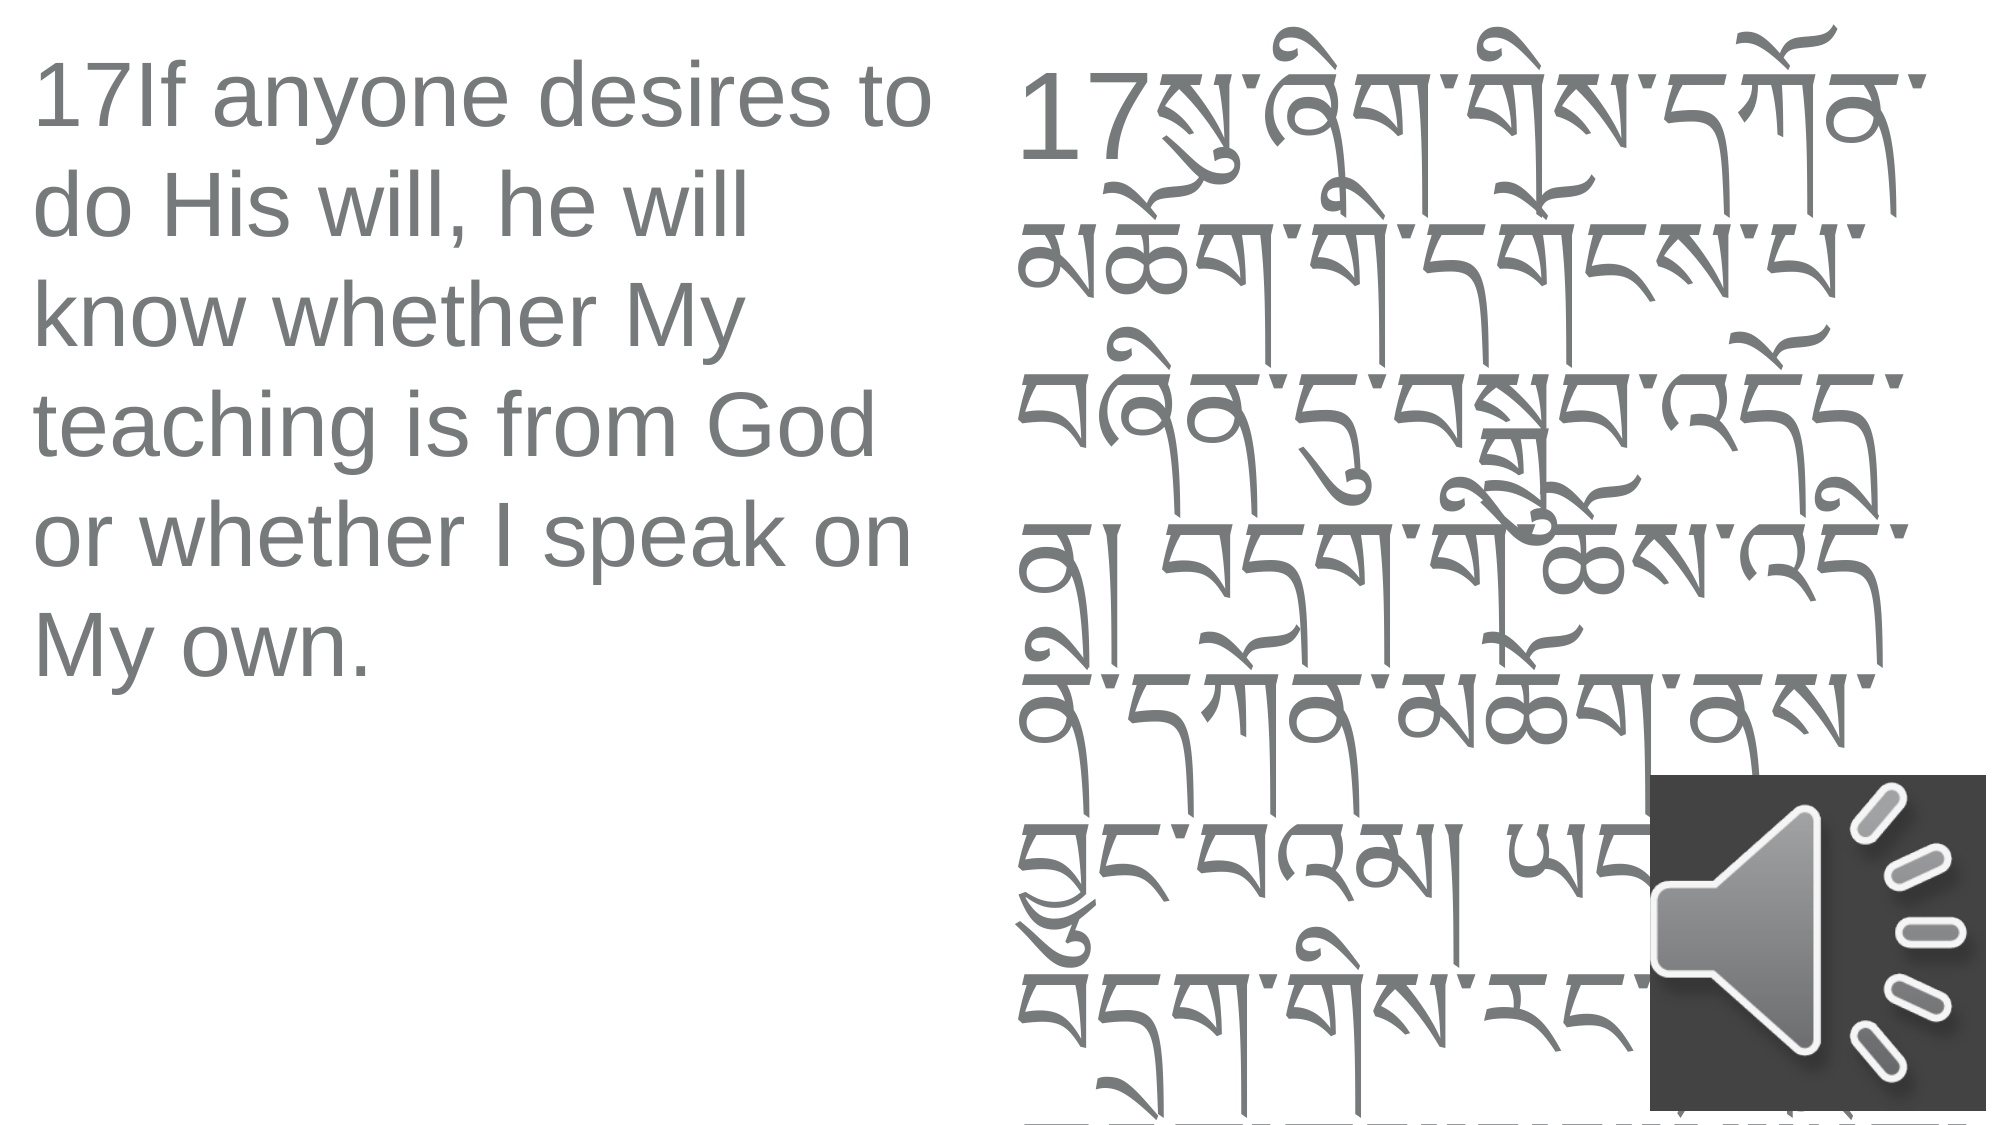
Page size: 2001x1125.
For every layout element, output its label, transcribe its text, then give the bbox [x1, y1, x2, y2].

text_box 17If anyone desires to do His will, he will know whether My teaching is from God or whether I speak on My own. [18, 27, 973, 1104]
picture [1648, 773, 1987, 1112]
text_box 17སུ་ཞིག་གིས་དཀོན་མཆོག་གི་དགོངས་པ་བཞིན་དུ་བསྒྲུབ་འདོད་ན། བདག་གི་ཆོས་འདི་ནི་དཀོན་མཆོག་ནས་བྱུང༌བའམ། ཡང་ན་བདག་གིས་རང་ཉིད་ལ་བརྟེན་ནས་སྨྲས་པ་ཡིན་པའང་ཤེས་པར་འགྱུར། [999, 27, 2000, 1104]
